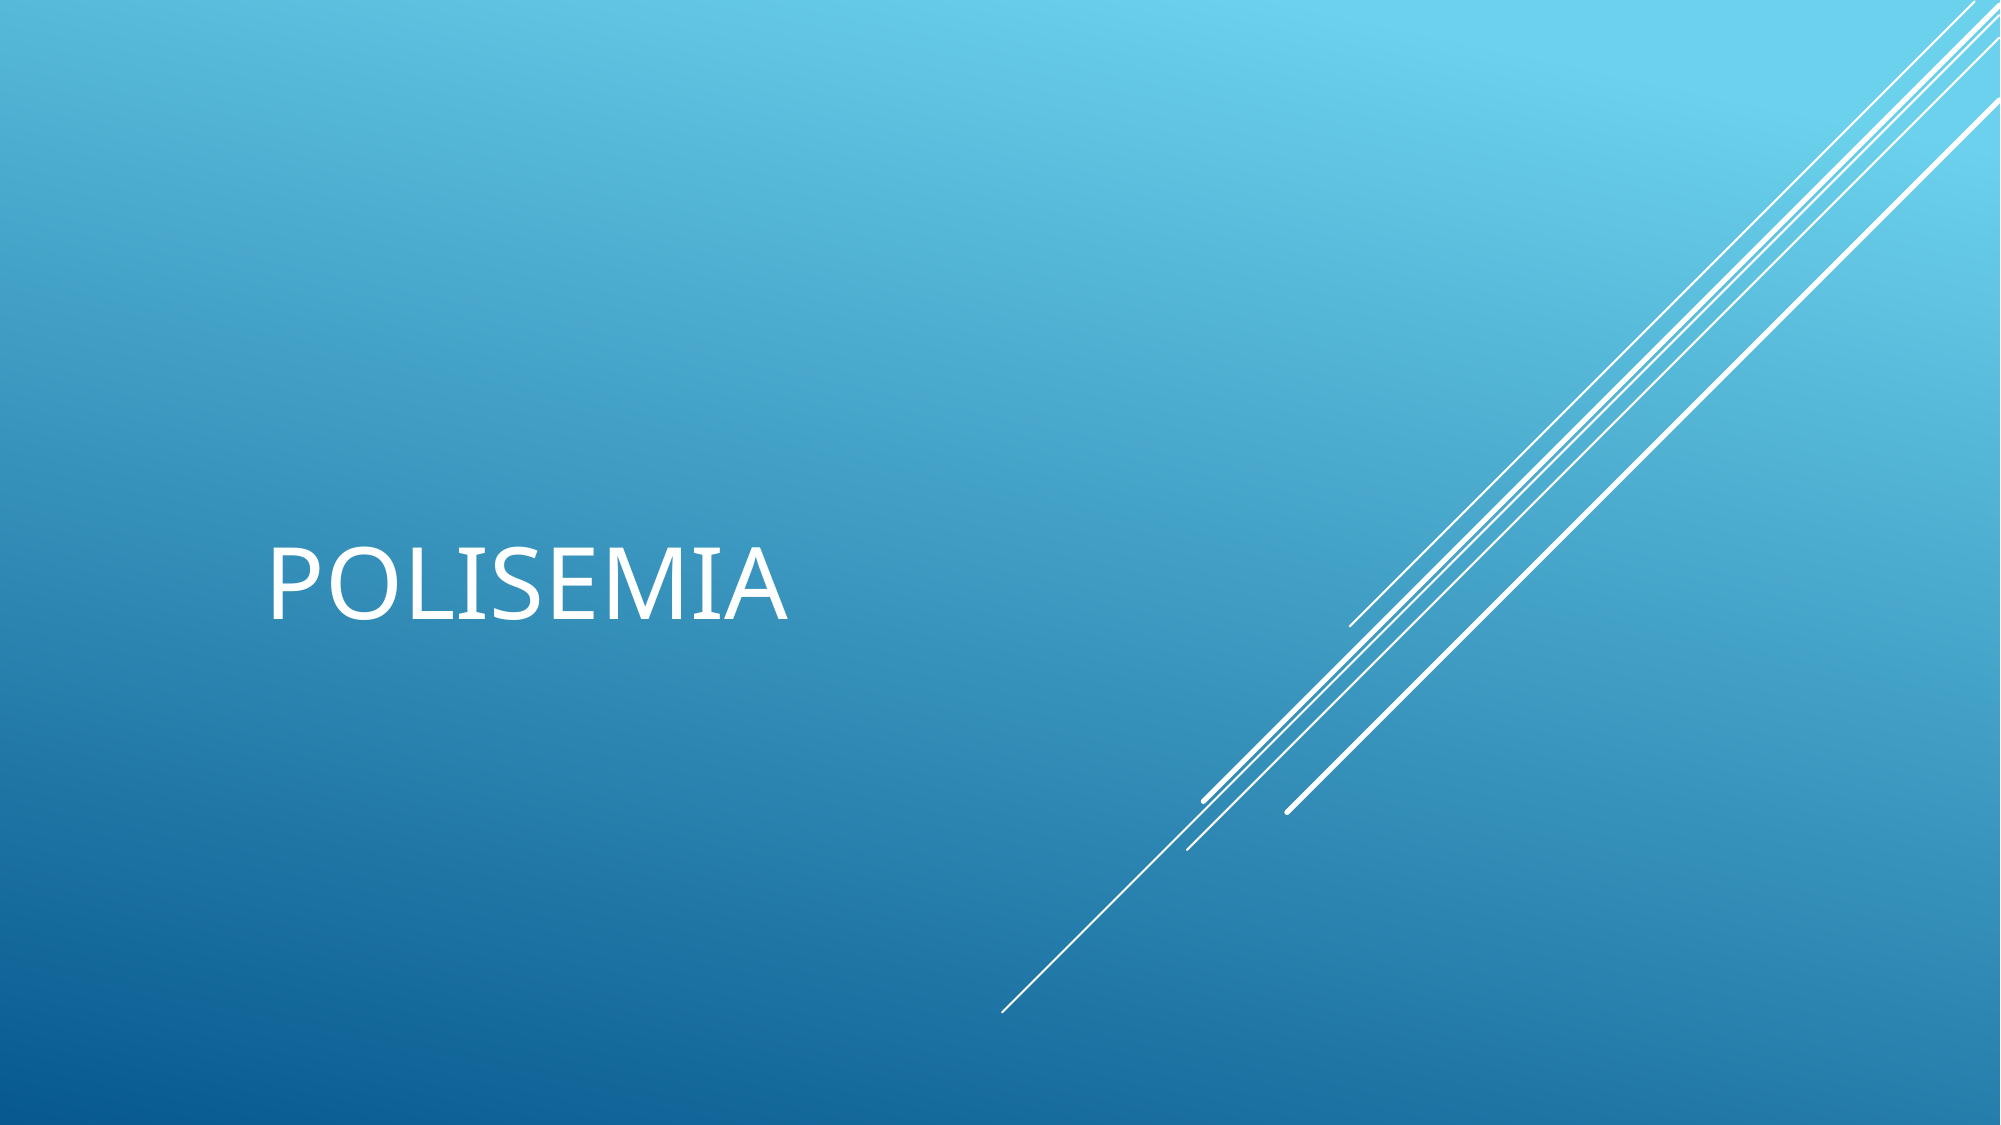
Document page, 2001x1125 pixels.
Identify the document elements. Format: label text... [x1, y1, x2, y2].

title polisemia [250, 421, 1704, 647]
